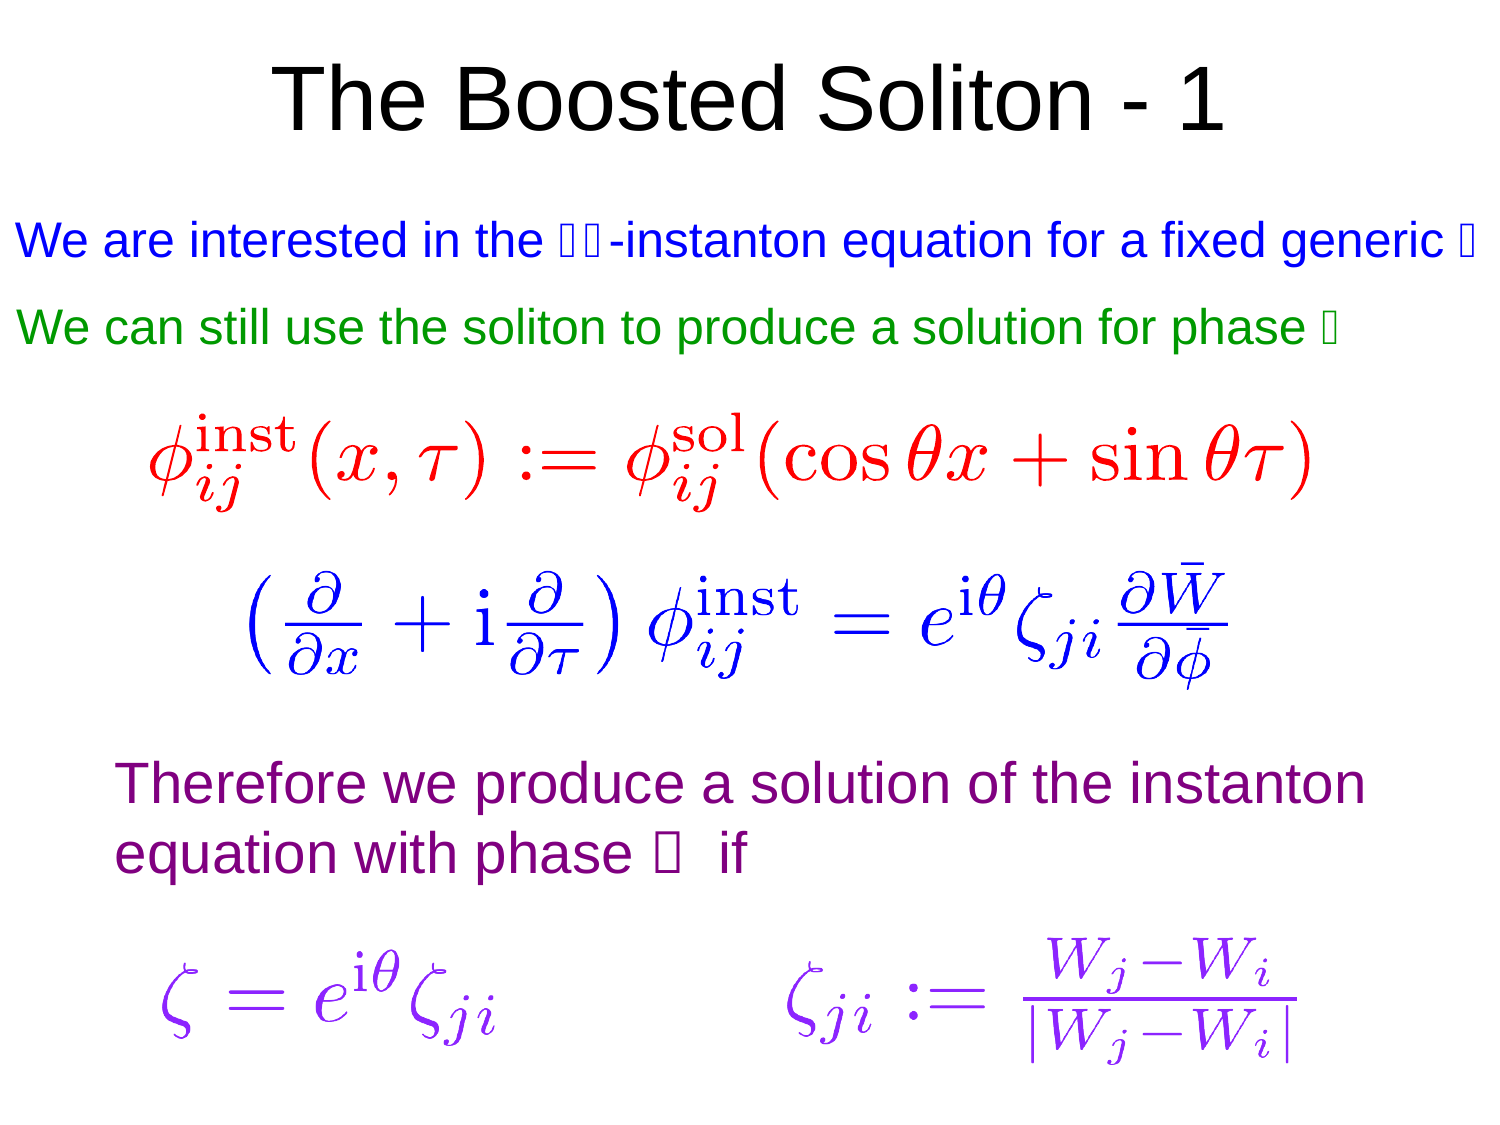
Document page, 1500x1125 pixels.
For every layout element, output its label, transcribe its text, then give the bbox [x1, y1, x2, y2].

title The Boosted Soliton - 1 [74, 0, 1426, 188]
text_box We are interested in the -instanton equation for a fixed generic  [0, 199, 1500, 275]
picture [162, 949, 496, 1046]
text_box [149, 412, 1310, 513]
picture [787, 937, 1297, 1065]
text_box Therefore we produce a solution of the instanton equation with phase  if [99, 737, 1413, 893]
picture [249, 562, 1228, 691]
text_box We can still use the soliton to produce a solution for phase  [1, 287, 1500, 363]
